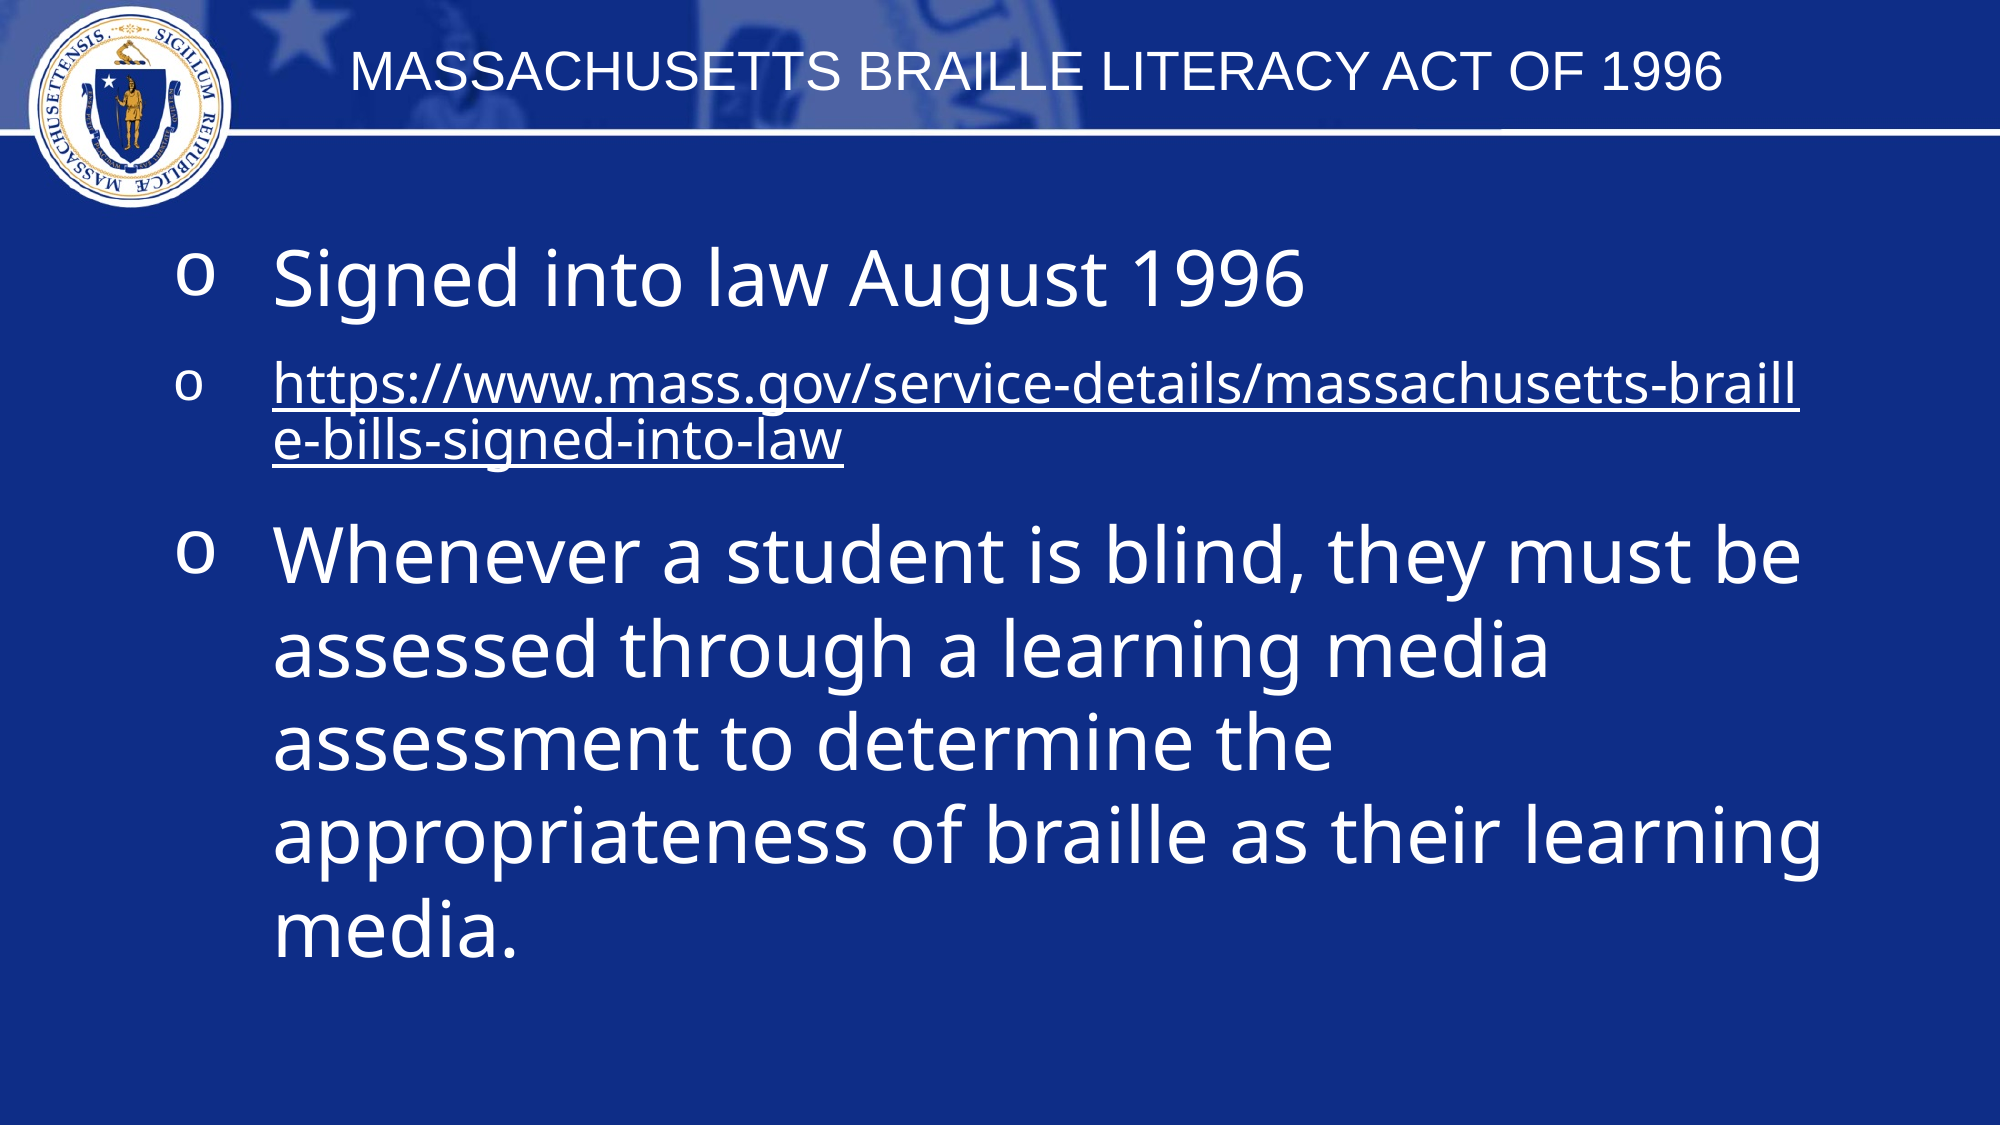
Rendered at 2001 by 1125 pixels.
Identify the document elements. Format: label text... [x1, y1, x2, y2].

text_box Signed into law August 1996 https://www.mass.gov/service-details/massachusetts-braille-bills-signed-into-law Whenever a student is blind, they must be assessed through a learning media assessment to determine the appropriateness of braille as their learning media. [157, 220, 1846, 925]
title MASSACHUSETTS BRAILLE LITERACY ACT OF 1996 [334, 30, 2000, 156]
picture [0, 0, 2000, 1125]
